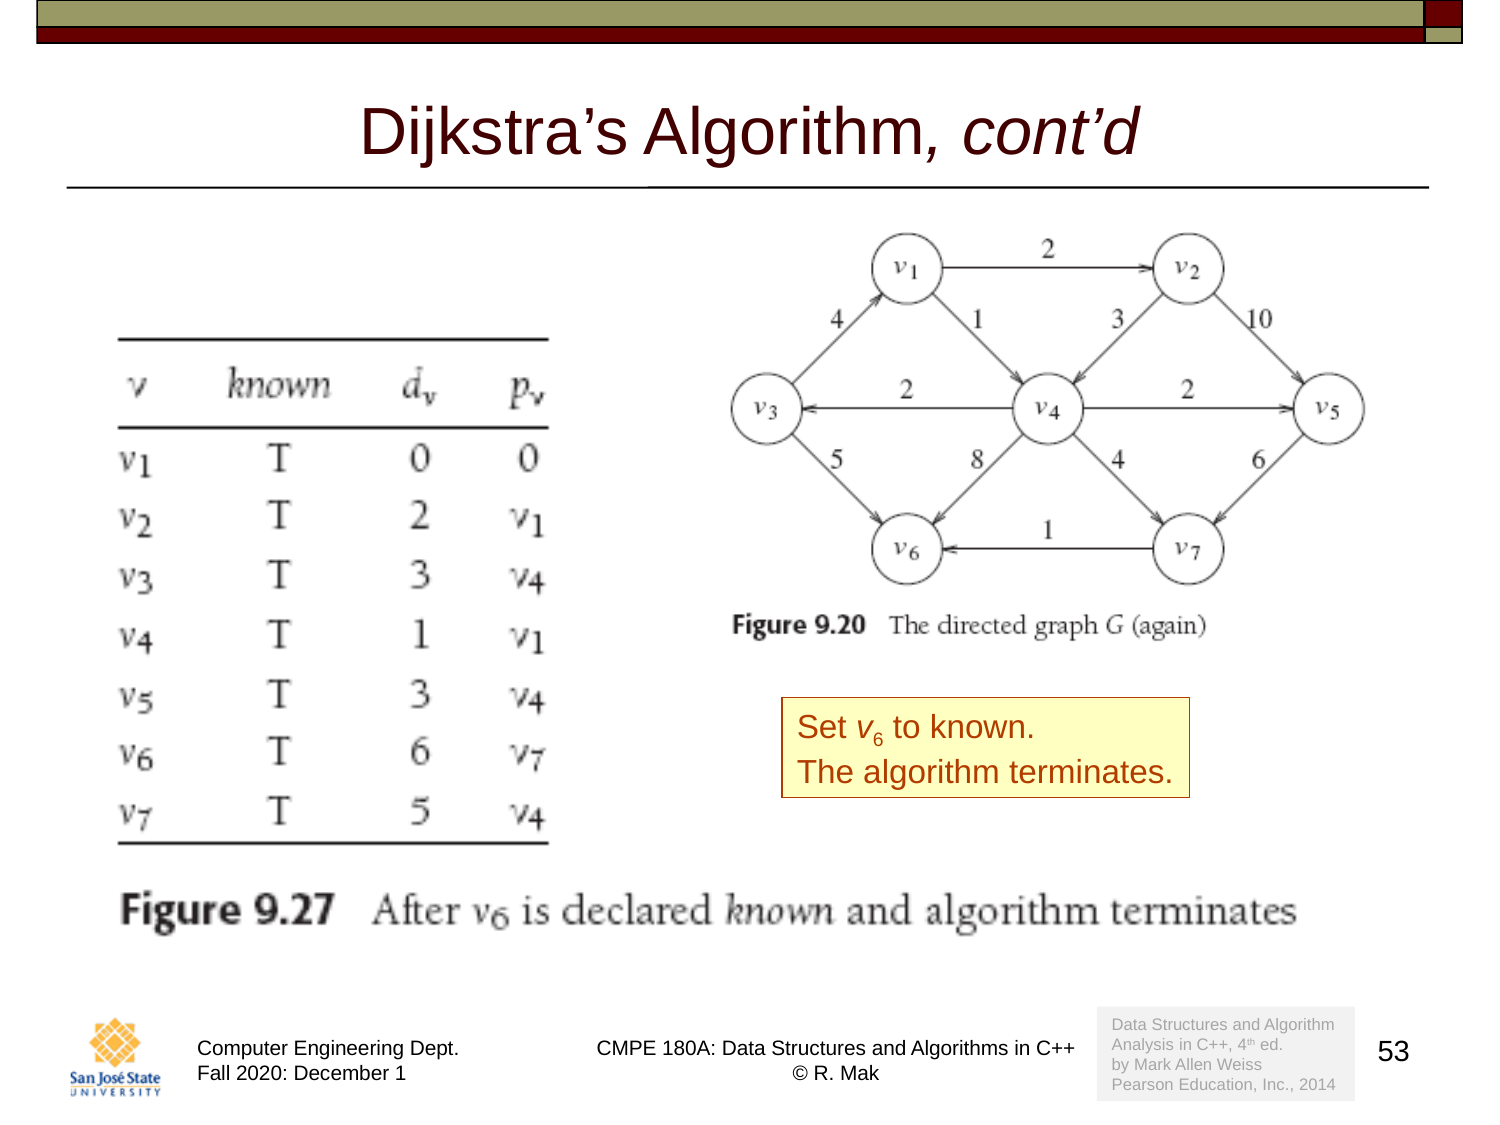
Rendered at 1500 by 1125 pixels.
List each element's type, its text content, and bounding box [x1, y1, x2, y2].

picture [60, 1012, 166, 1112]
title Dijkstra’s Algorithm, cont’d [75, 67, 1425, 175]
text_box Data Structures and Algorithm Analysis in C++, 4th ed. by Mark Allen Weiss Pearson Education, Inc., 2014 [1096, 1006, 1355, 1102]
picture [59, 232, 1396, 983]
slide_number 53 [1355, 1025, 1425, 1100]
